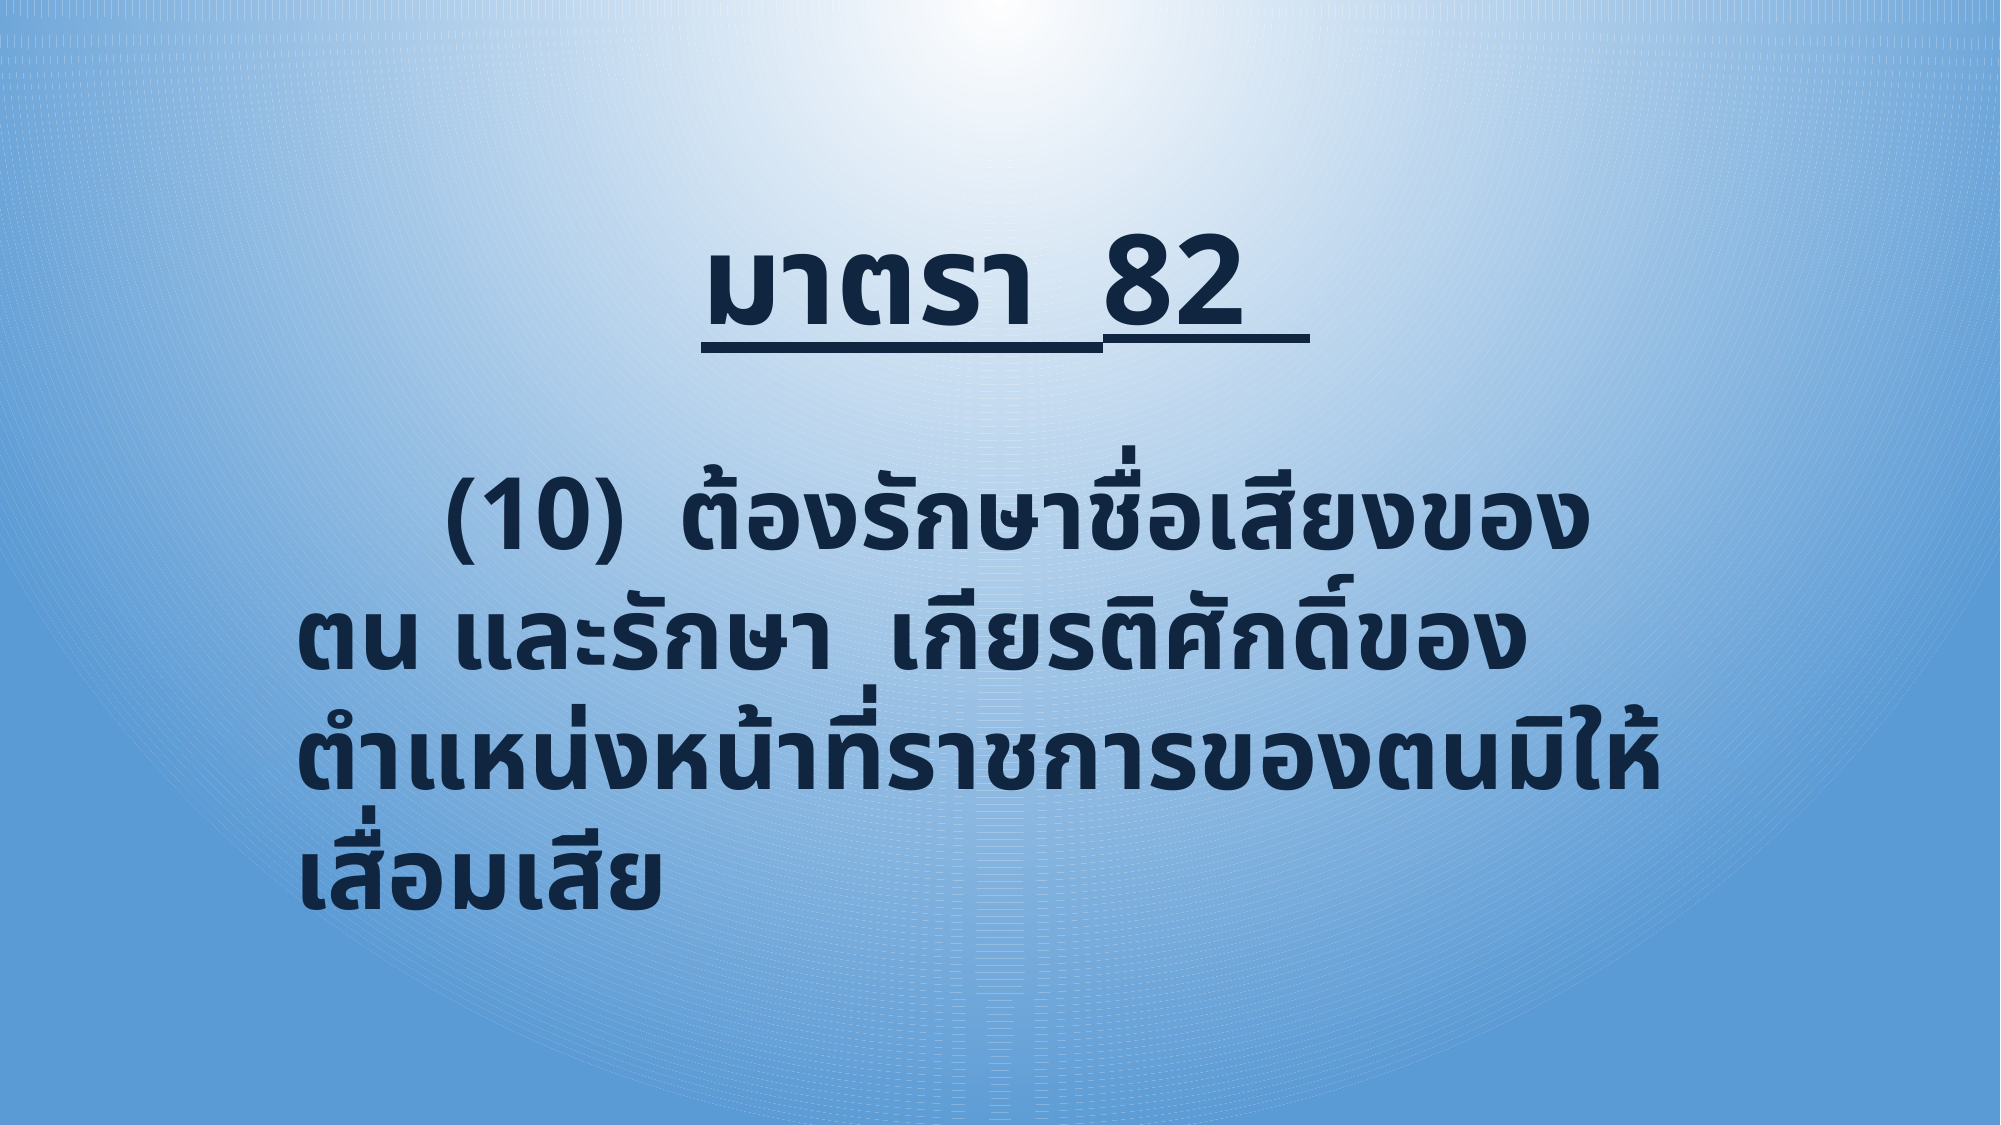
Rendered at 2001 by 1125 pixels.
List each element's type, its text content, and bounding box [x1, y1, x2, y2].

text_box มาตรา 82 (10) ต้องรักษาชื่อเสียงของตน และรักษา เกียรติศักดิ์ของตำแหน่งหน้าที่ราชการของตนมิให้เสื่อมเสีย [279, 192, 1733, 1047]
